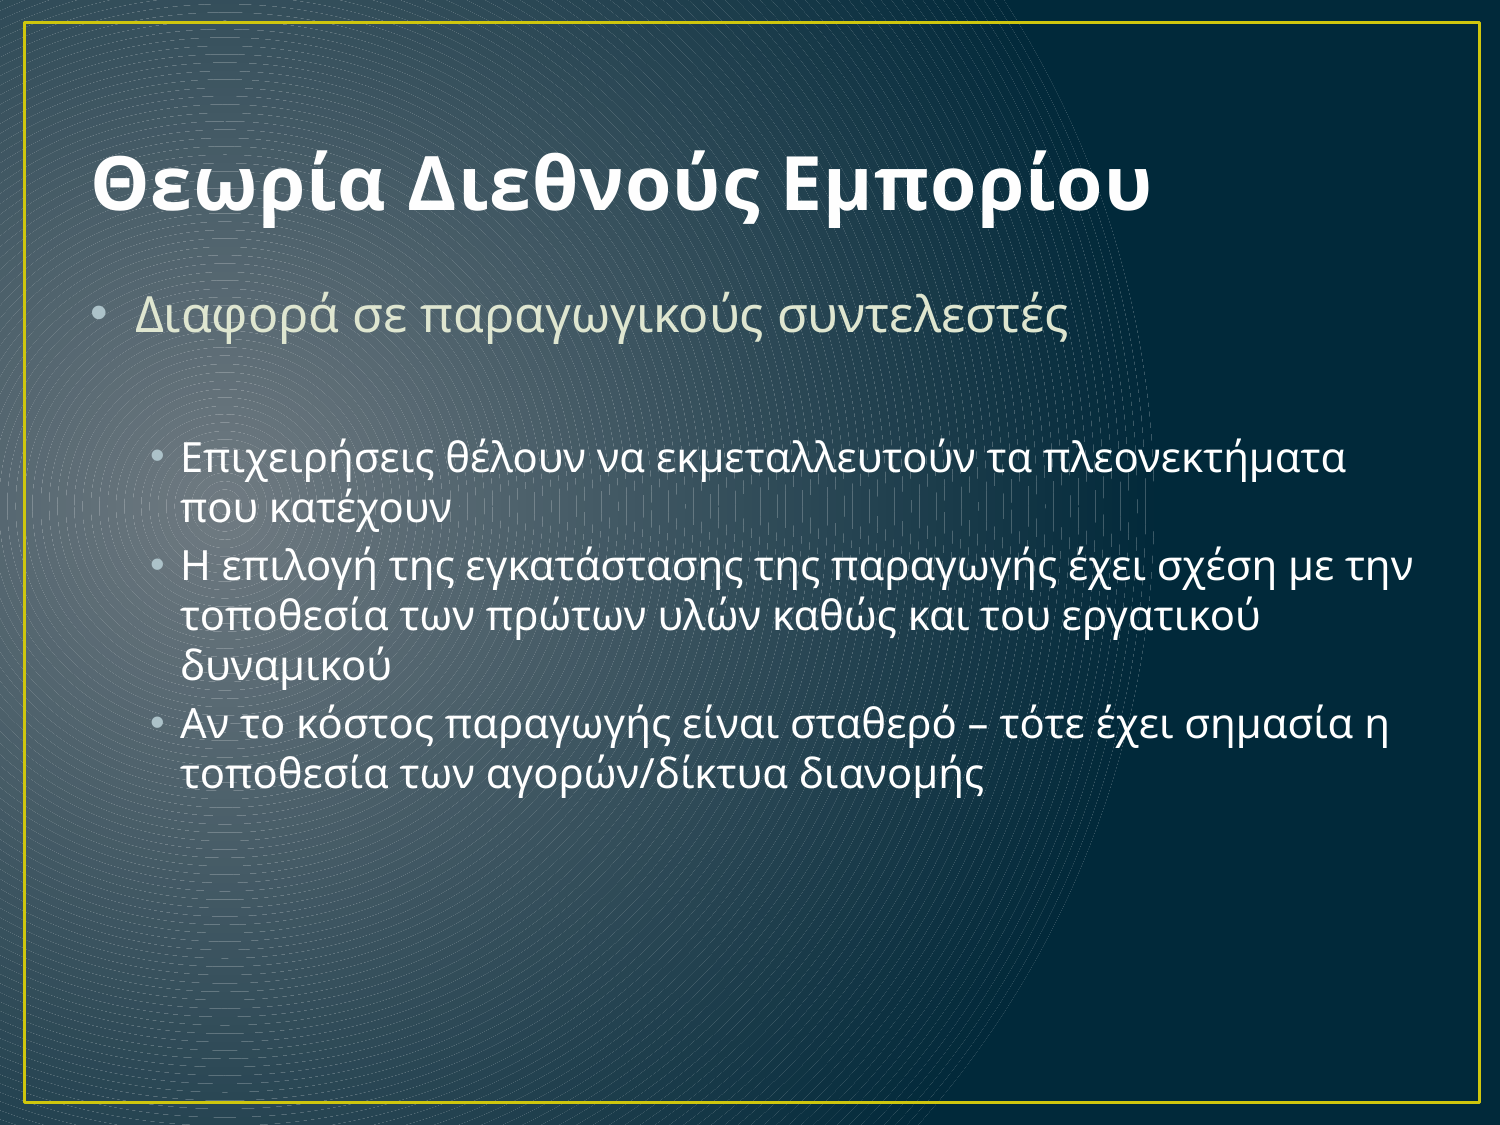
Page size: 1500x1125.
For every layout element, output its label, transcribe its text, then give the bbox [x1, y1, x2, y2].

list Διαφορά σε παραγωγικούς συντελεστές Επιχειρήσεις θέλουν να εκμεταλλευτούν τα πλεονεκτήματα που κατέχουν Η επιλογή της εγκατάστασης της παραγωγής έχει σχέση με την τοποθεσία των πρώτων υλών καθώς και του εργατικού δυναμικού Αν το κόστος παραγωγής είναι σταθερό – τότε έχει σημασία η τοποθεσία των αγορών/δίκτυα διανομής [75, 275, 1450, 1000]
title Θεωρία Διεθνούς Εμπορίου [75, 45, 1425, 233]
